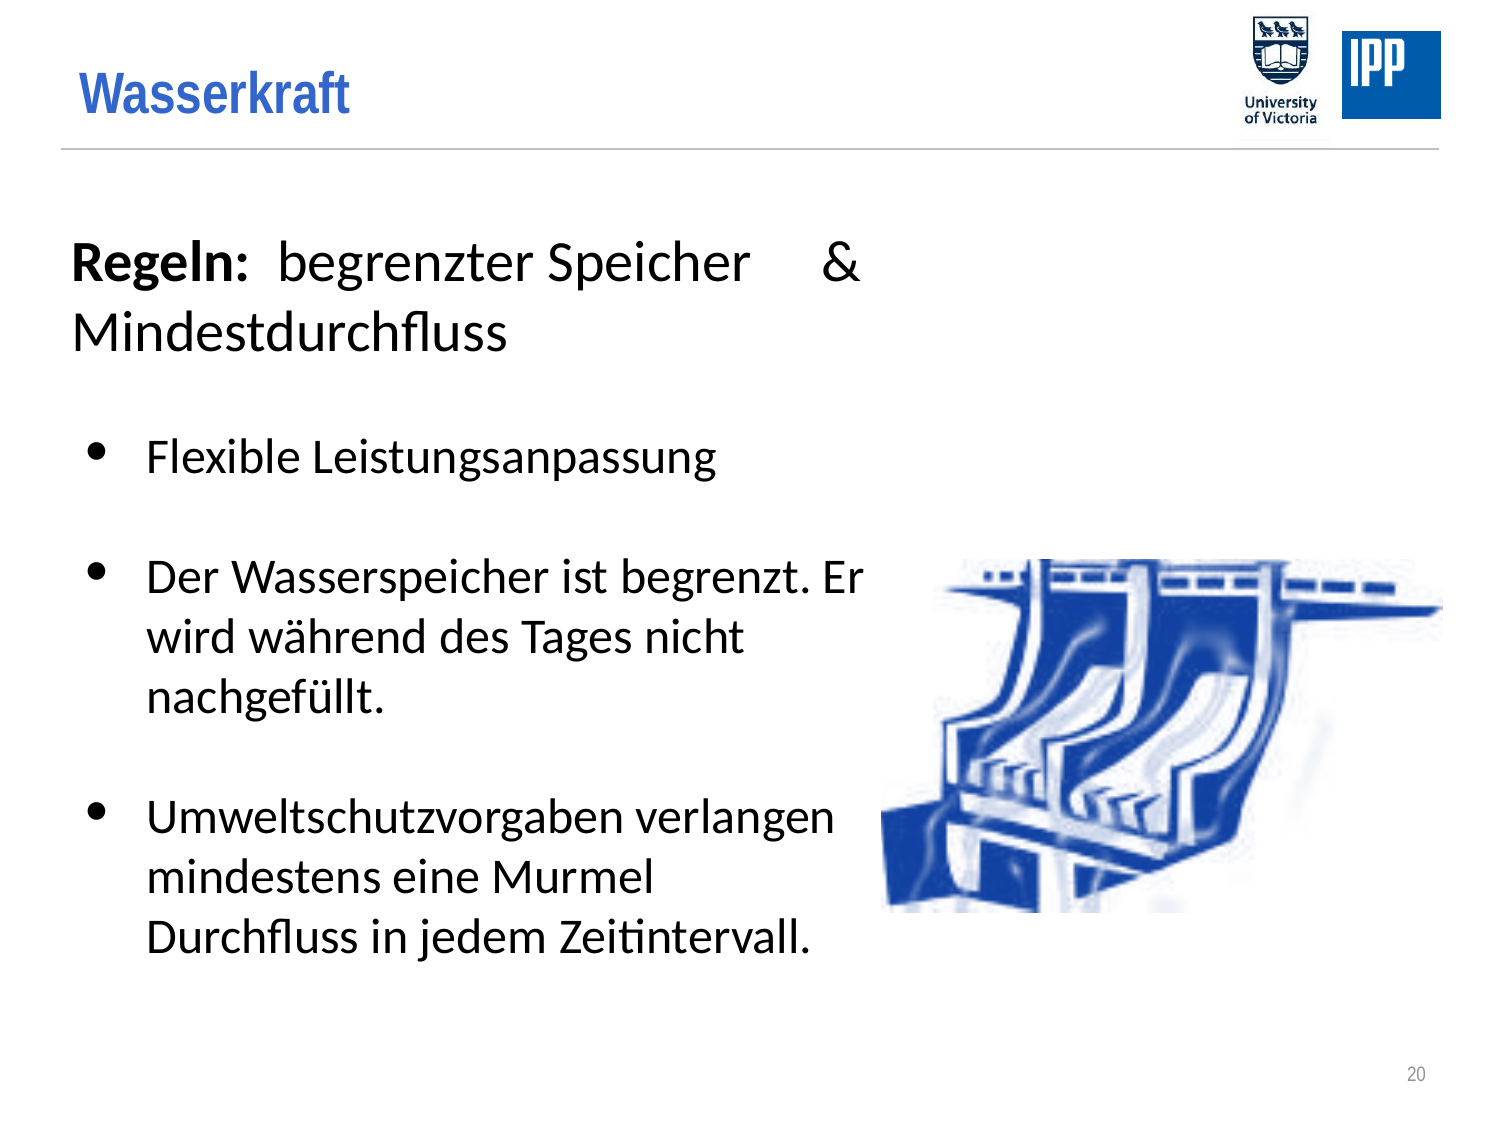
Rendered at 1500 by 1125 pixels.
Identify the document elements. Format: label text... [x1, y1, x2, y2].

text_box Regeln: begrenzter Speicher & Mindestdurchfluss Flexible Leistungsanpassung Der Wasserspeicher ist begrenzt. Er wird während des Tages nicht nachgefüllt. Umweltschutzvorgaben verlangen mindestens eine Murmel Durchfluss in jedem Zeitintervall. [56, 208, 882, 1071]
picture [1234, 10, 1329, 147]
picture [881, 559, 1443, 914]
slide_number 20 [1308, 1042, 1441, 1103]
text_box Wasserkraft [64, 54, 370, 134]
